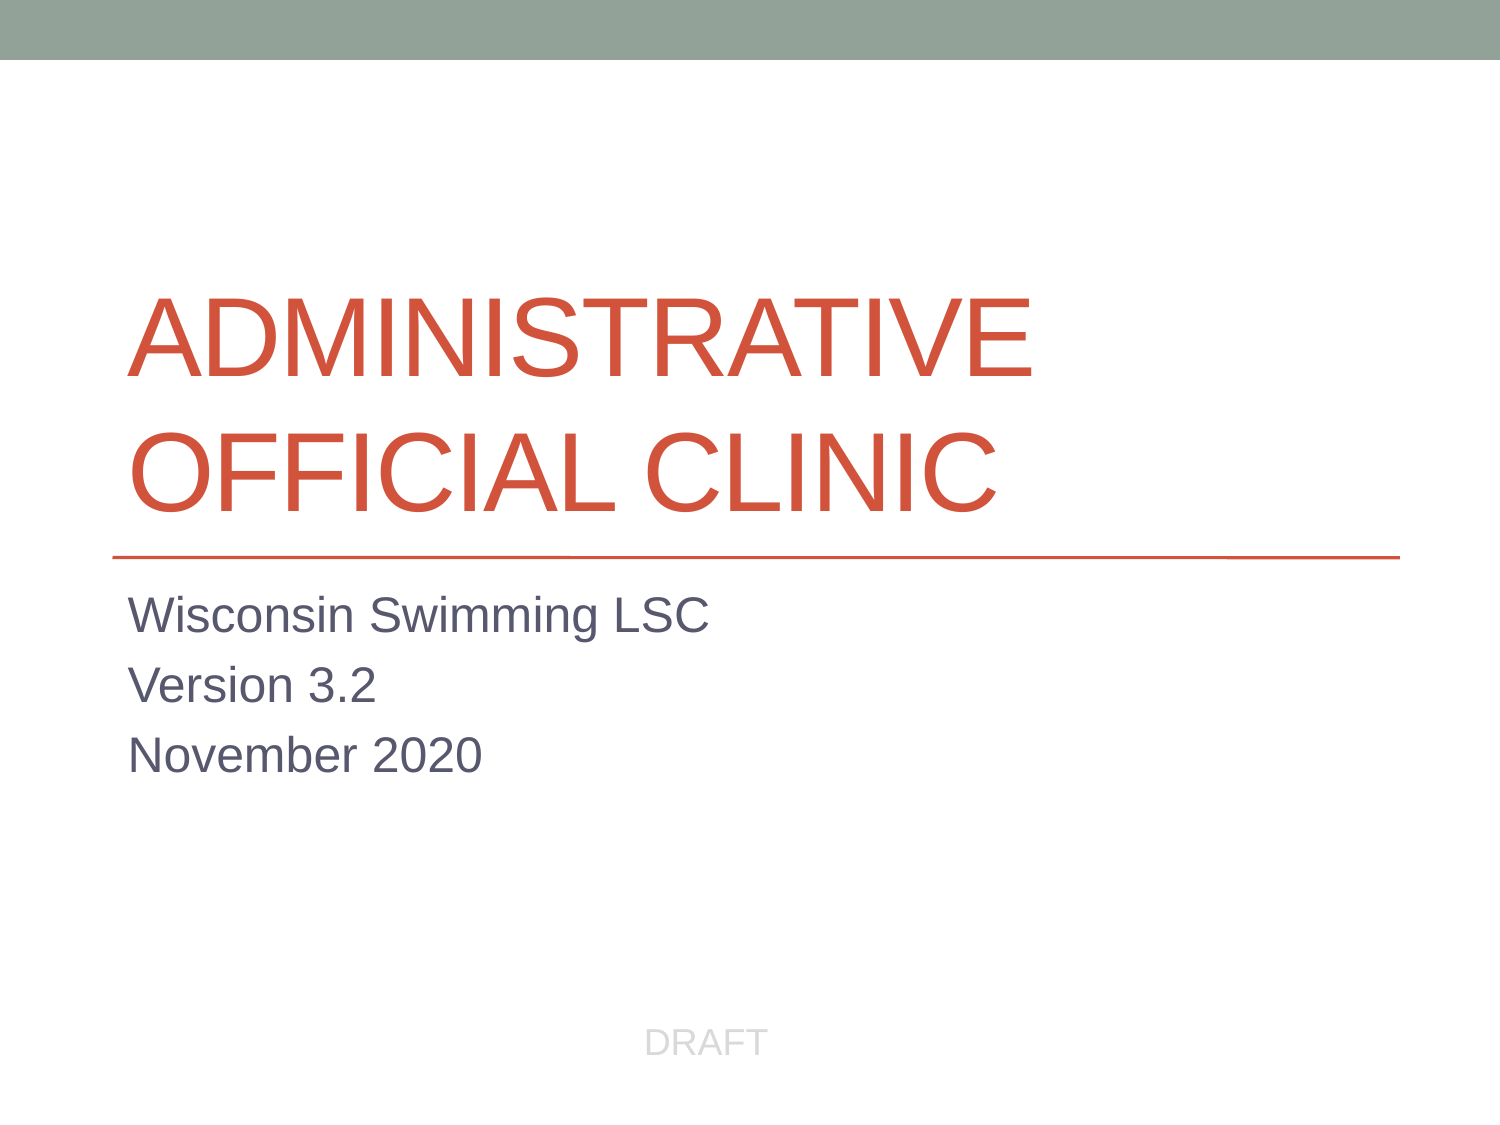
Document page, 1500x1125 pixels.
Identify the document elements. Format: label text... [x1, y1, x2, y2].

subtitle Wisconsin Swimming LSC Version 3.2 November 2020 [112, 575, 1163, 863]
title Administrative Official Clinic [112, 224, 1400, 542]
